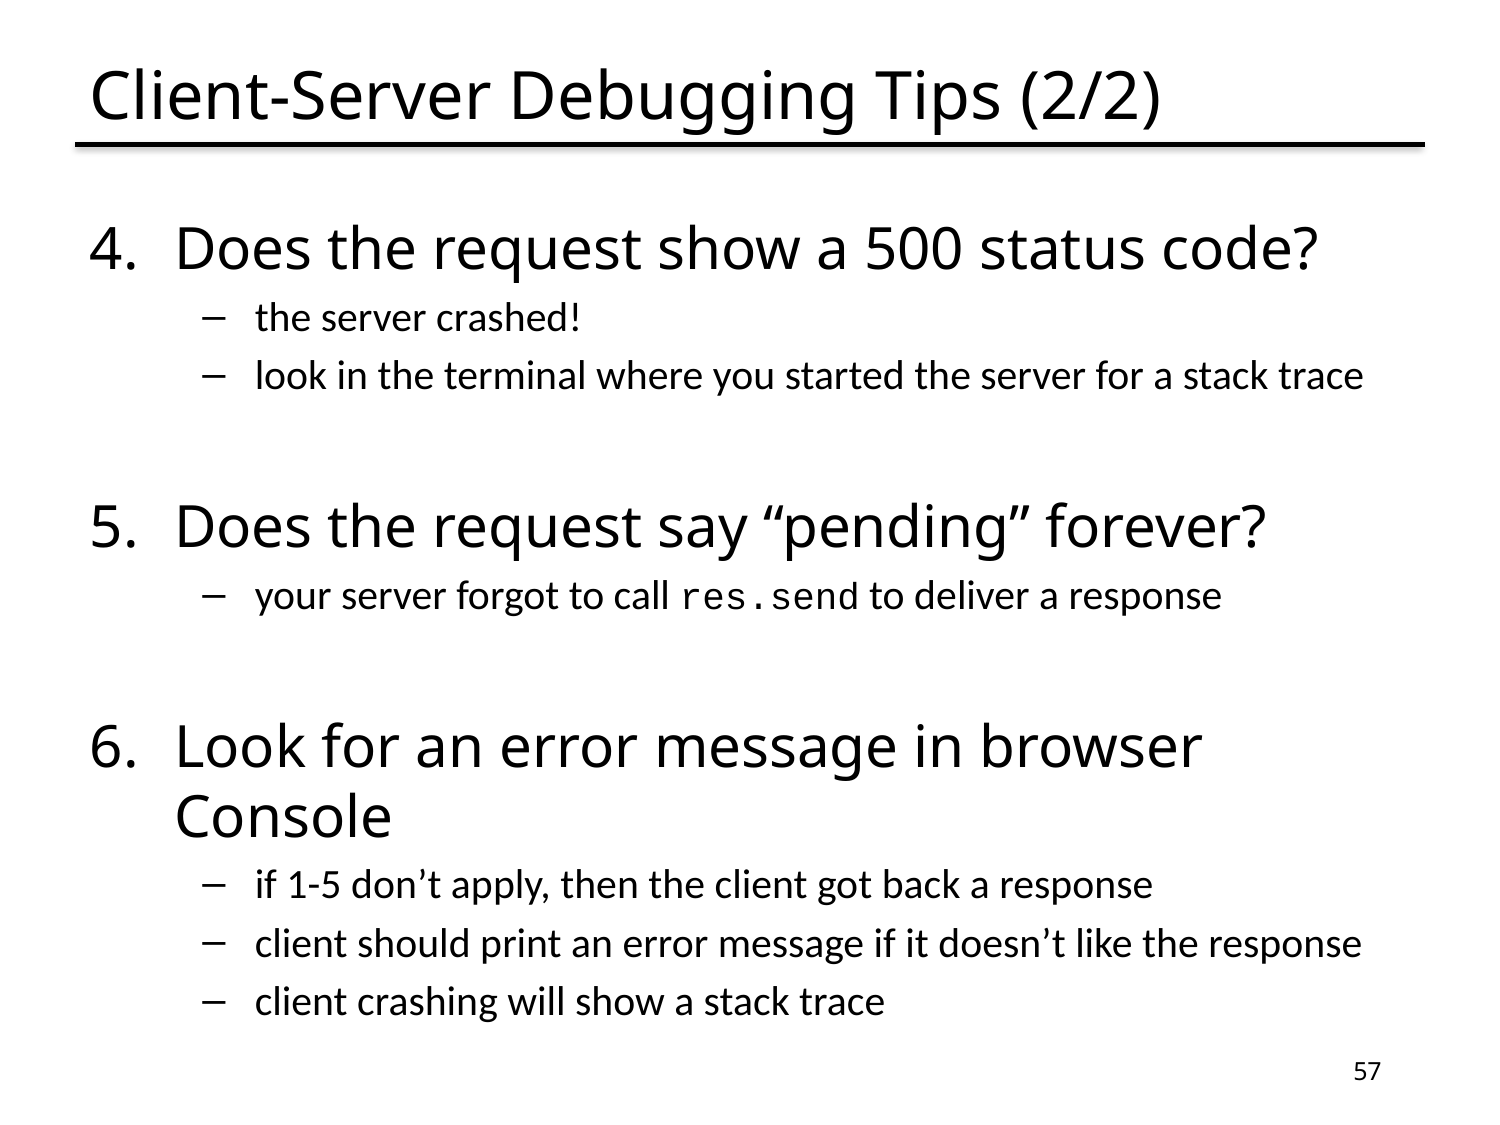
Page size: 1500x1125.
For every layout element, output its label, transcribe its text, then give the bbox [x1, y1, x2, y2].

title Client-Server Debugging Tips (2/2) [75, 45, 1425, 145]
list Does the request show a 500 status code? the server crashed! look in the terminal where you started the server for a stack trace Does the request say “pending” forever? your server forgot to call res.send to deliver a response Look for an error message in browser Console if 1-5 don’t apply, then the client got back a response client should print an error message if it doesn’t like the response client crashing will show a stack trace [75, 204, 1425, 1048]
slide_number 57 [1059, 1042, 1397, 1103]
